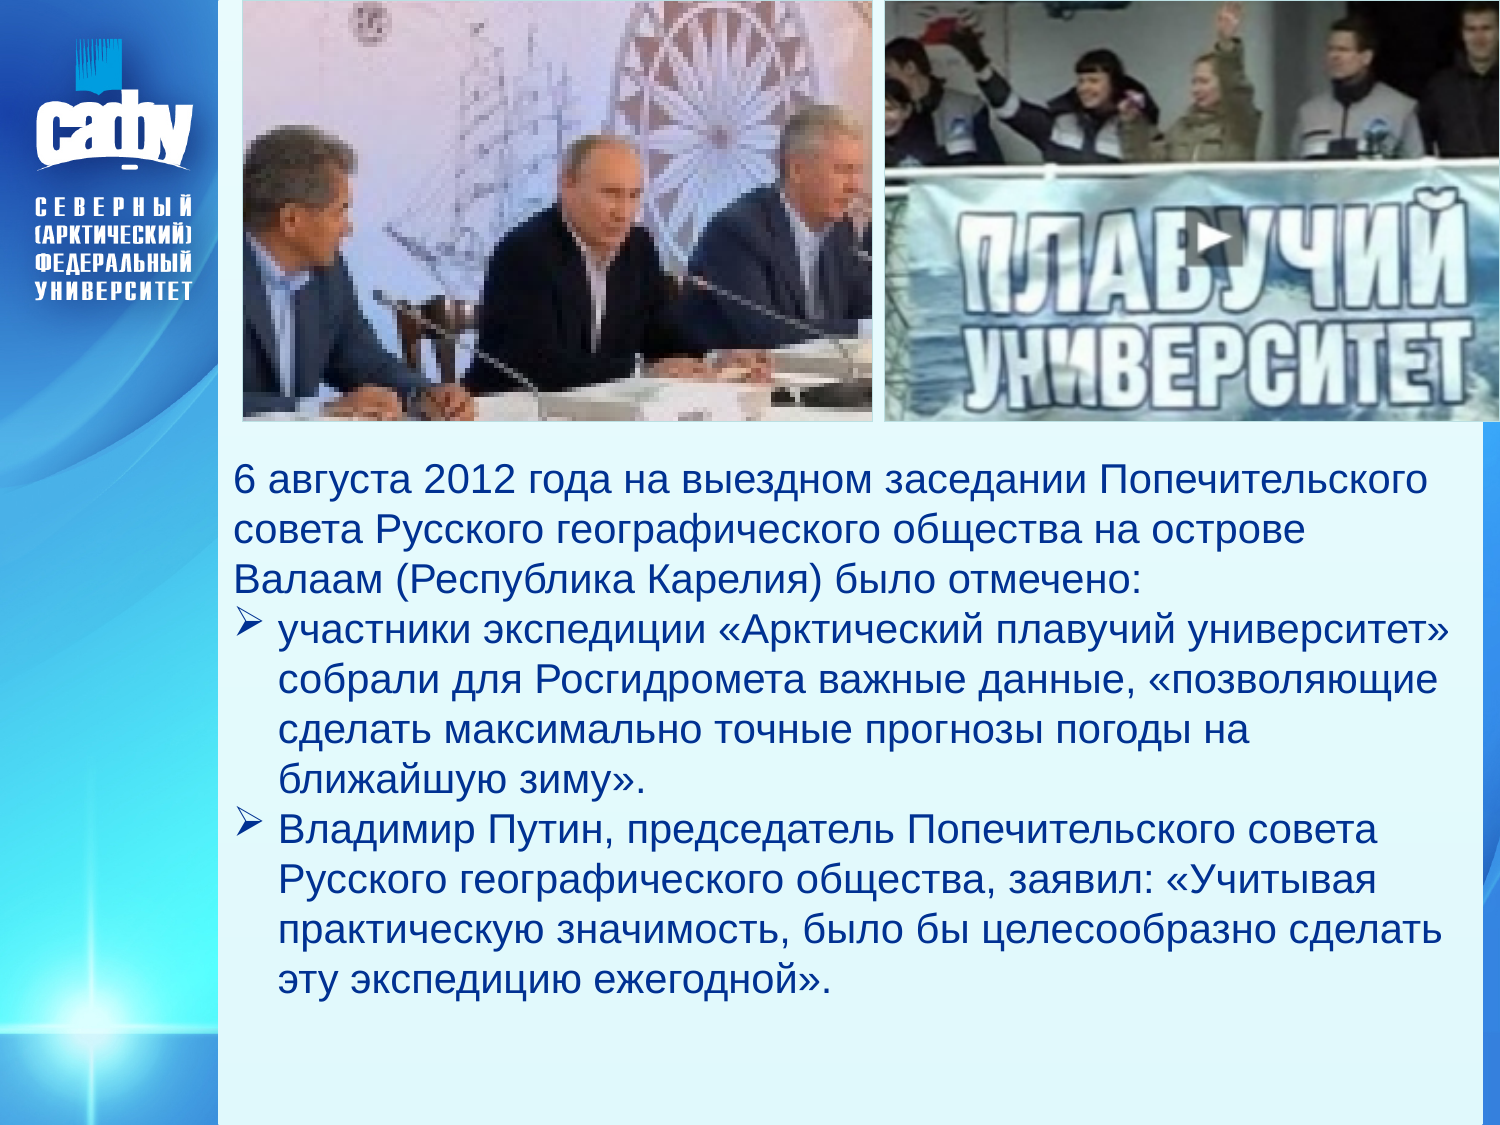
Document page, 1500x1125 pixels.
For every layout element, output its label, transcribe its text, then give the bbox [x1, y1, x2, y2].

picture [0, 0, 218, 1125]
picture [241, 0, 873, 423]
picture [884, 0, 1500, 1125]
text_box 6 августа 2012 года на выездном заседании Попечительского совета Русского географического общества на острове Валаам (Республика Карелия) было отмечено: участники экспедиции «Арктический плавучий университет» собрали для Росгидромета важные данные, «позволяющие сделать максимально точные прогнозы погоды на ближайшую зиму». Владимир Путин, председатель Попечительского совета Русского географического общества, заявил: «Учитывая практическую значимость, было бы целесообразно сделать эту экспедицию ежегодной». [218, 444, 1483, 1010]
